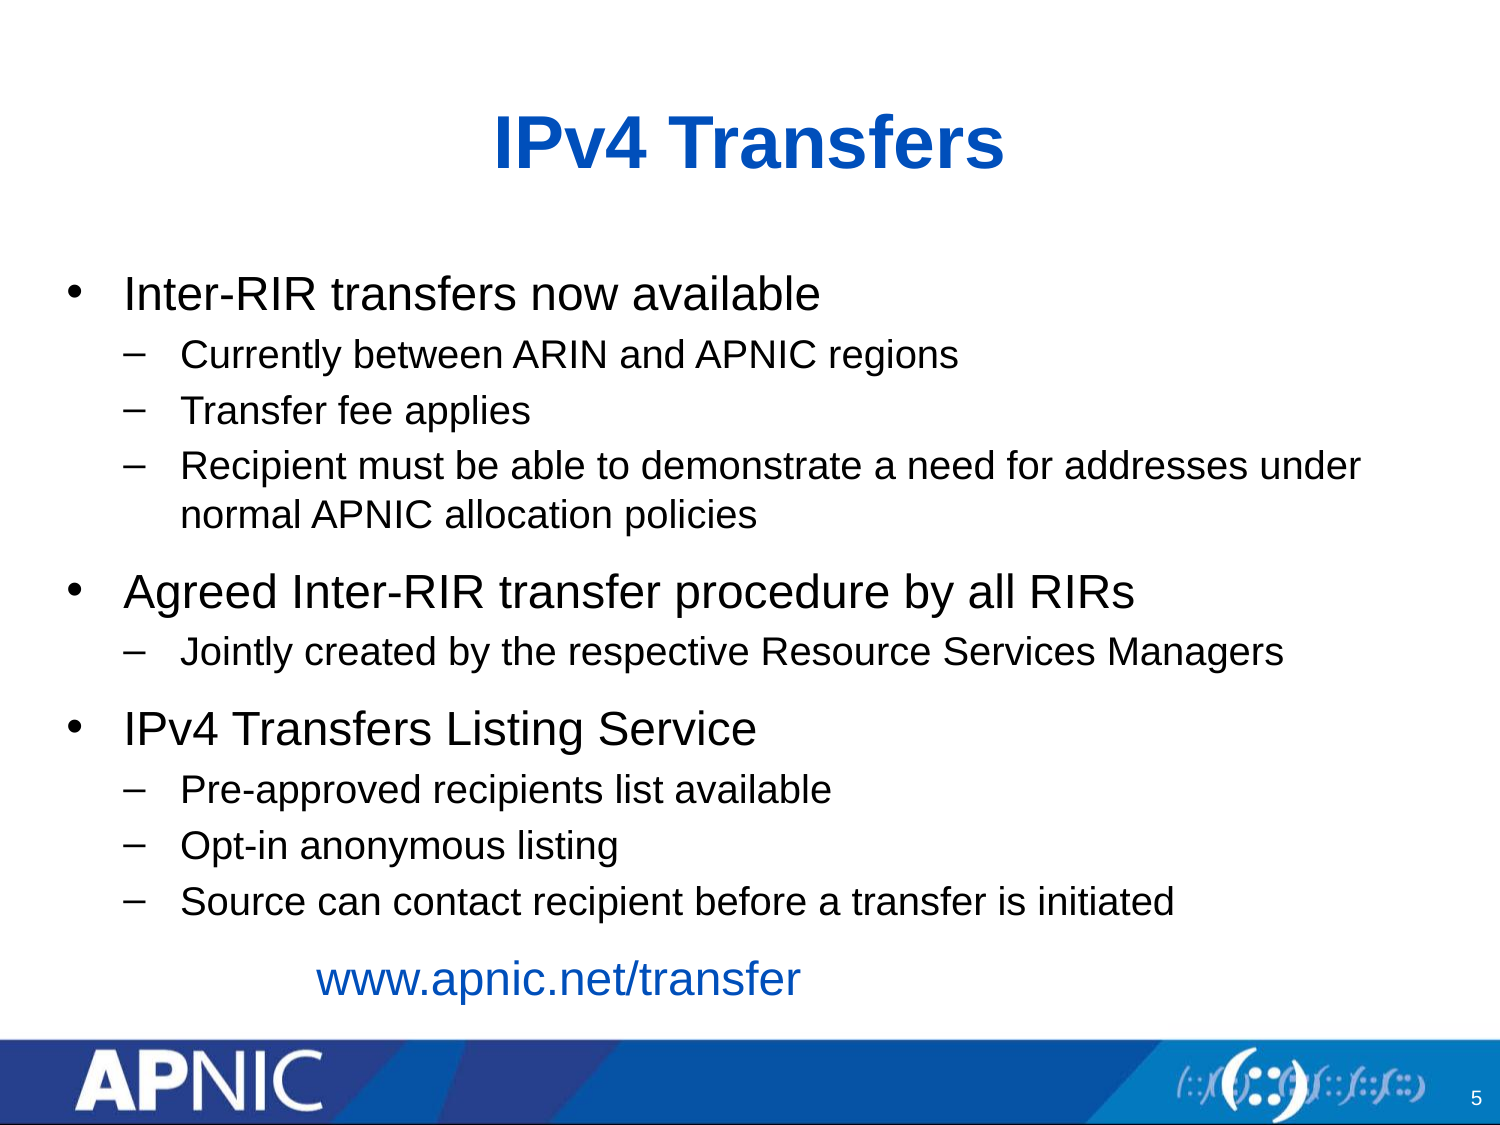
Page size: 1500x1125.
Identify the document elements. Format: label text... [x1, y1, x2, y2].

list Inter-RIR transfers now available Currently between ARIN and APNIC regions Transfer fee applies Recipient must be able to demonstrate a need for addresses under normal APNIC allocation policies Agreed Inter-RIR transfer procedure by all RIRs Jointly created by the respective Resource Services Managers IPv4 Transfers Listing Service Pre-approved recipients list available Opt-in anonymous listing Source can contact recipient before a transfer is initiated www.apnic.net/transfer [66, 262, 1437, 1012]
title IPv4 Transfers [64, 45, 1436, 233]
slide_number 5 [1435, 1074, 1483, 1110]
picture [0, 1023, 1500, 1125]
